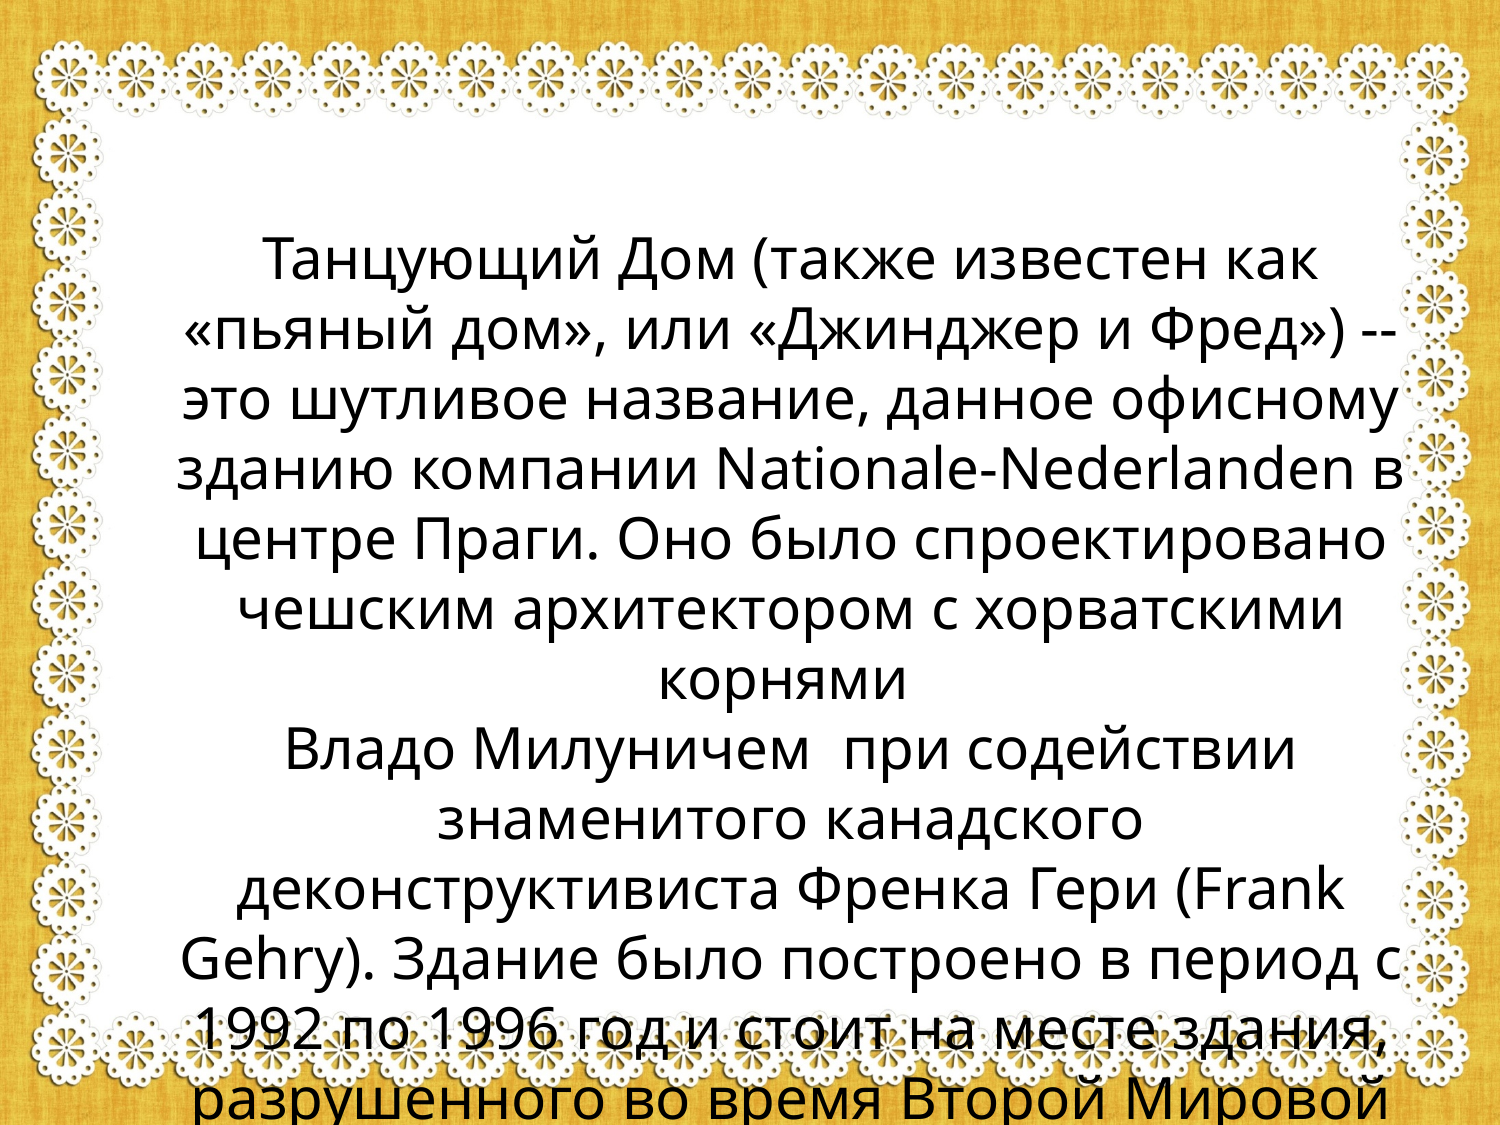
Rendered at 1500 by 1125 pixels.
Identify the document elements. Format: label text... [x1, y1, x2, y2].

text_box Танцующий Дом (также известен как «пьяный дом», или «Джинджер и Фред») -- это шутливое название, данное офисному зданию компании Nationale-Nederlanden в центре Праги. Оно было спроектировано чешским архитектором с хорватскими корнями Владо Милуничем при содействии знаменитого канадского деконструктивиста Френка Гери (Frank Gehry). Здание было построено в период с 1992 по 1996 год и стоит на месте здания, разрушенного во время Второй Мировой Войны. [152, 214, 1430, 1125]
picture [0, 0, 1500, 1125]
